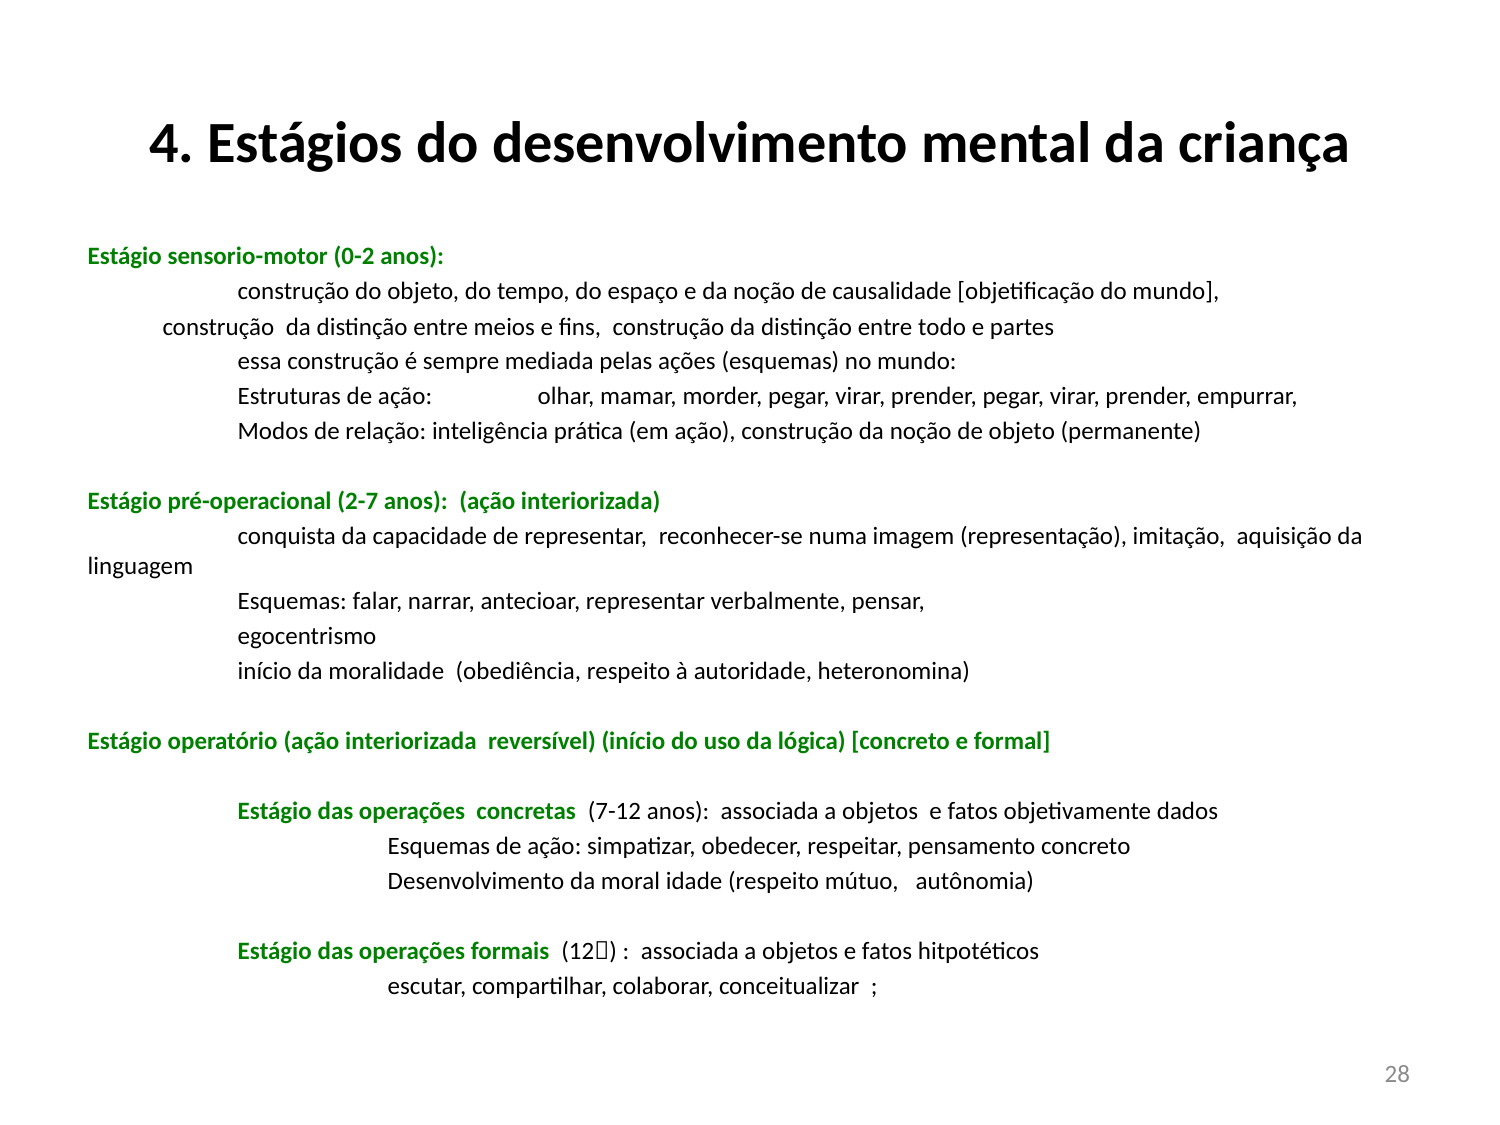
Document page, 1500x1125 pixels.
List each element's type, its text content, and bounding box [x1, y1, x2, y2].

list Estágio sensorio-motor (0-2 anos): construção do objeto, do tempo, do espaço e da noção de causalidade [objetificação do mundo], construção da distinção entre meios e fins, construção da distinção entre todo e partes essa construção é sempre mediada pelas ações (esquemas) no mundo: Estruturas de ação: olhar, mamar, morder, pegar, virar, prender, pegar, virar, prender, empurrar, Modos de relação: inteligência prática (em ação), construção da noção de objeto (permanente) Estágio pré-operacional (2-7 anos): (ação interiorizada) conquista da capacidade de representar, reconhecer-se numa imagem (representação), imitação, aquisição da linguagem Esquemas: falar, narrar, antecioar, representar verbalmente, pensar, egocentrismo início da moralidade (obediência, respeito à autoridade, heteronomina) Estágio operatório (ação interiorizada reversível) (início do uso da lógica) [concreto e formal] Estágio das operações concretas (7-12 anos): associada a objetos e fatos objetivamente dados Esquemas de ação: simpatizar, obedecer, respeitar, pensamento concreto Desenvolvimento da moral idade (respeito mútuo, autônomia) Estágio das operações formais (12) : associada a objetos e fatos hitpotéticos escutar, compartilhar, colaborar, conceitualizar ; [72, 232, 1423, 1005]
slide_number 28 [1074, 1042, 1425, 1103]
title 4. Estágios do desenvolvimento mental da criança [75, 45, 1425, 233]
